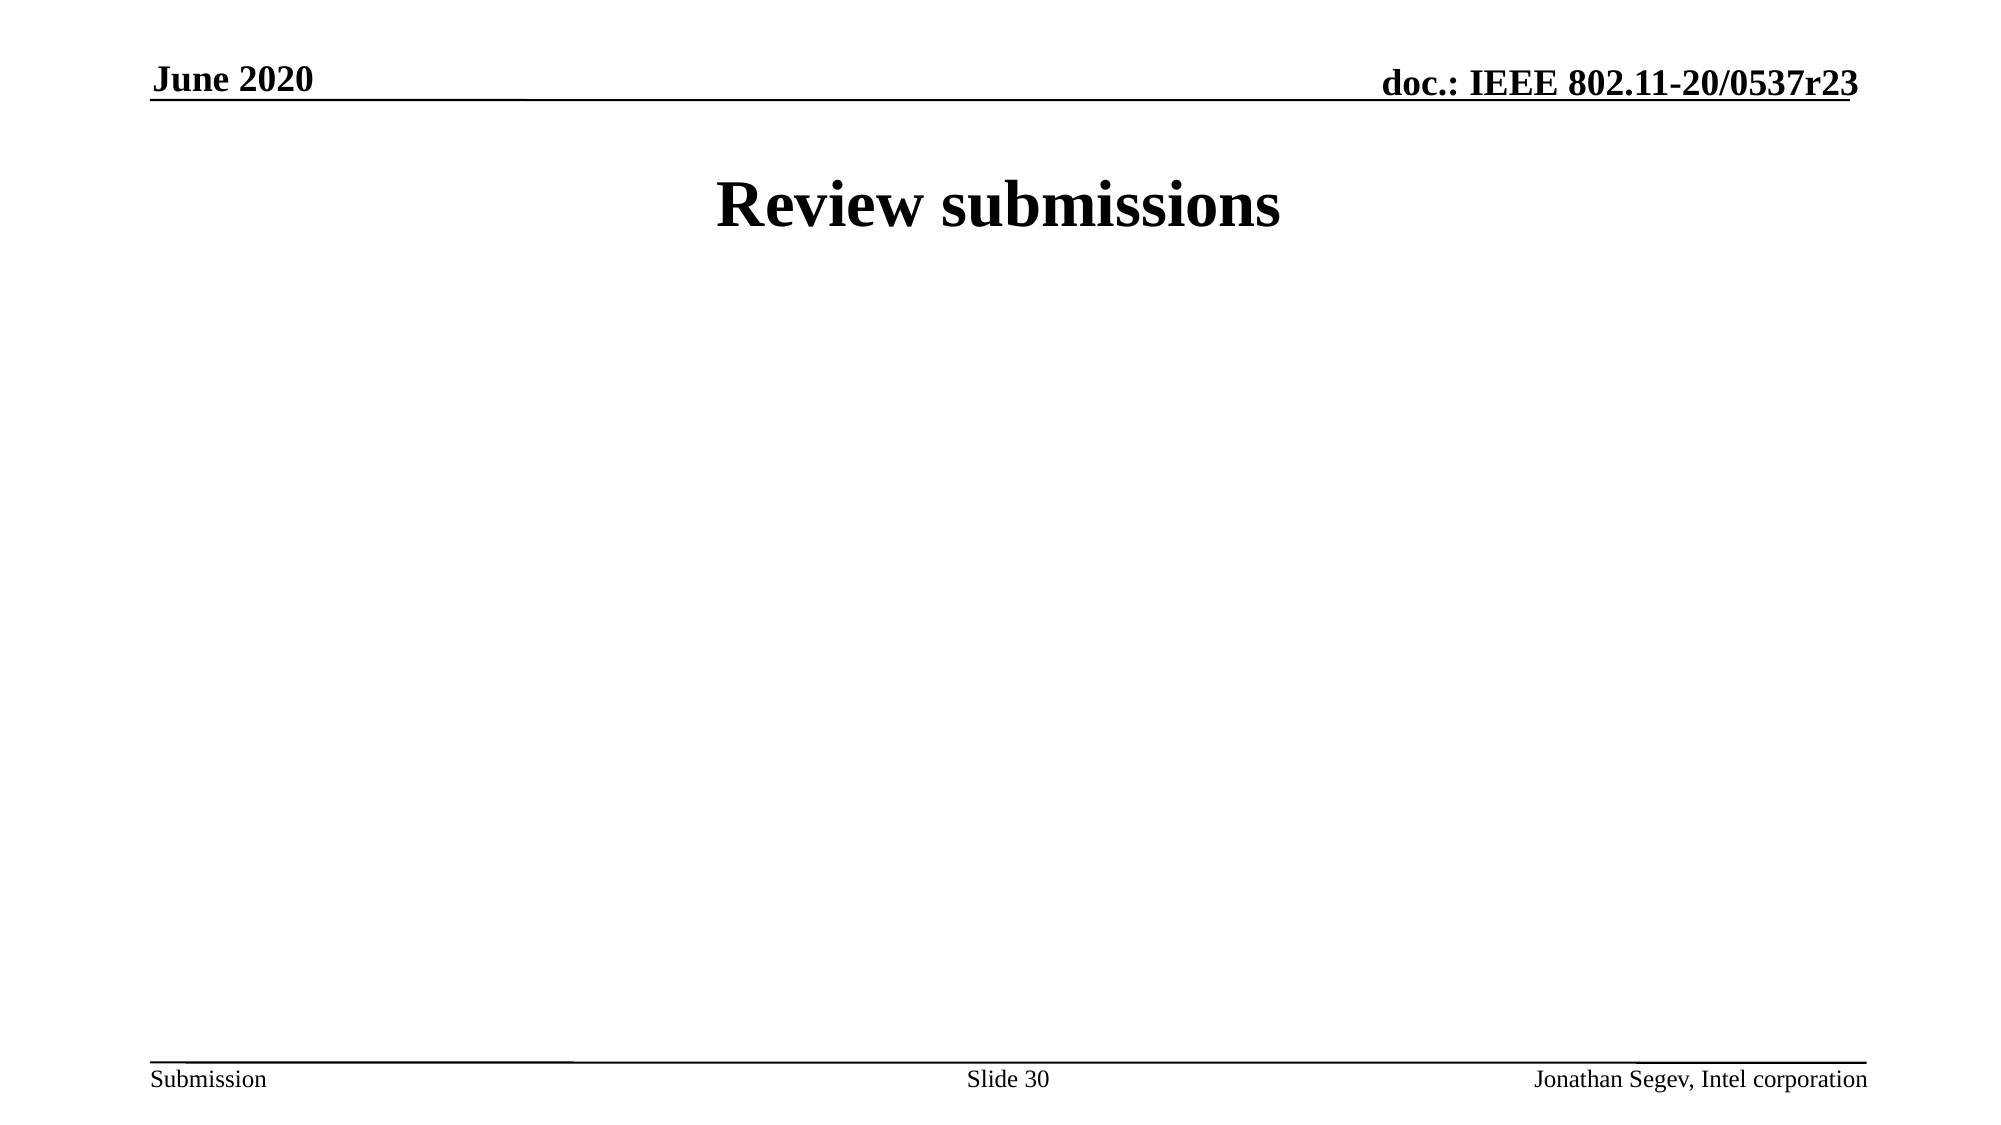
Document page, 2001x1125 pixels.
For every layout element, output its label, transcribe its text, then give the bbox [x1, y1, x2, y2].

slide_number Slide 30 [950, 1061, 1067, 1123]
title Review submissions [149, 112, 1850, 288]
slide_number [152, 54, 563, 100]
footer Jonathan Segev, Intel corporation [1171, 1061, 1869, 1093]
